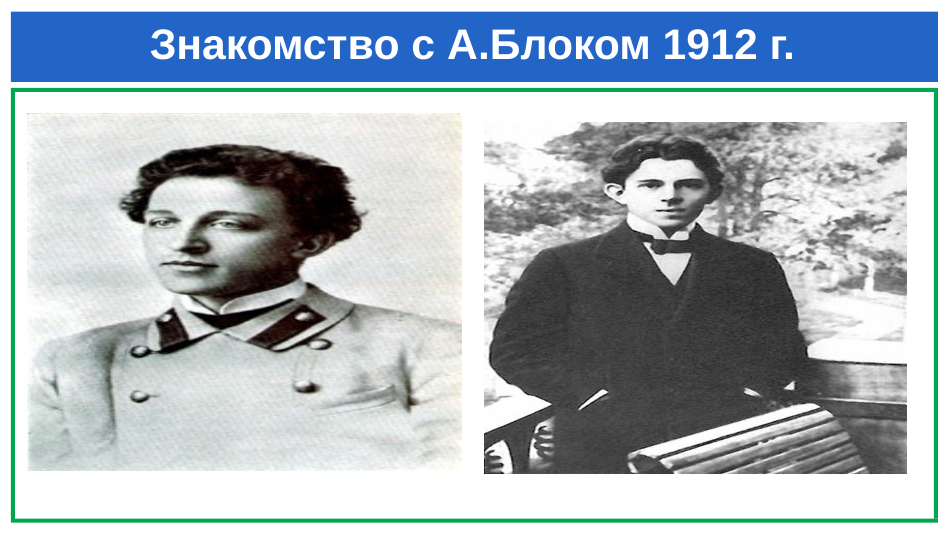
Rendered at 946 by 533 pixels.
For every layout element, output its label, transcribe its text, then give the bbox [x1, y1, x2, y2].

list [484, 122, 907, 474]
title Знакомство с А.Блоком 1912 г. [49, 16, 897, 69]
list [27, 113, 462, 472]
